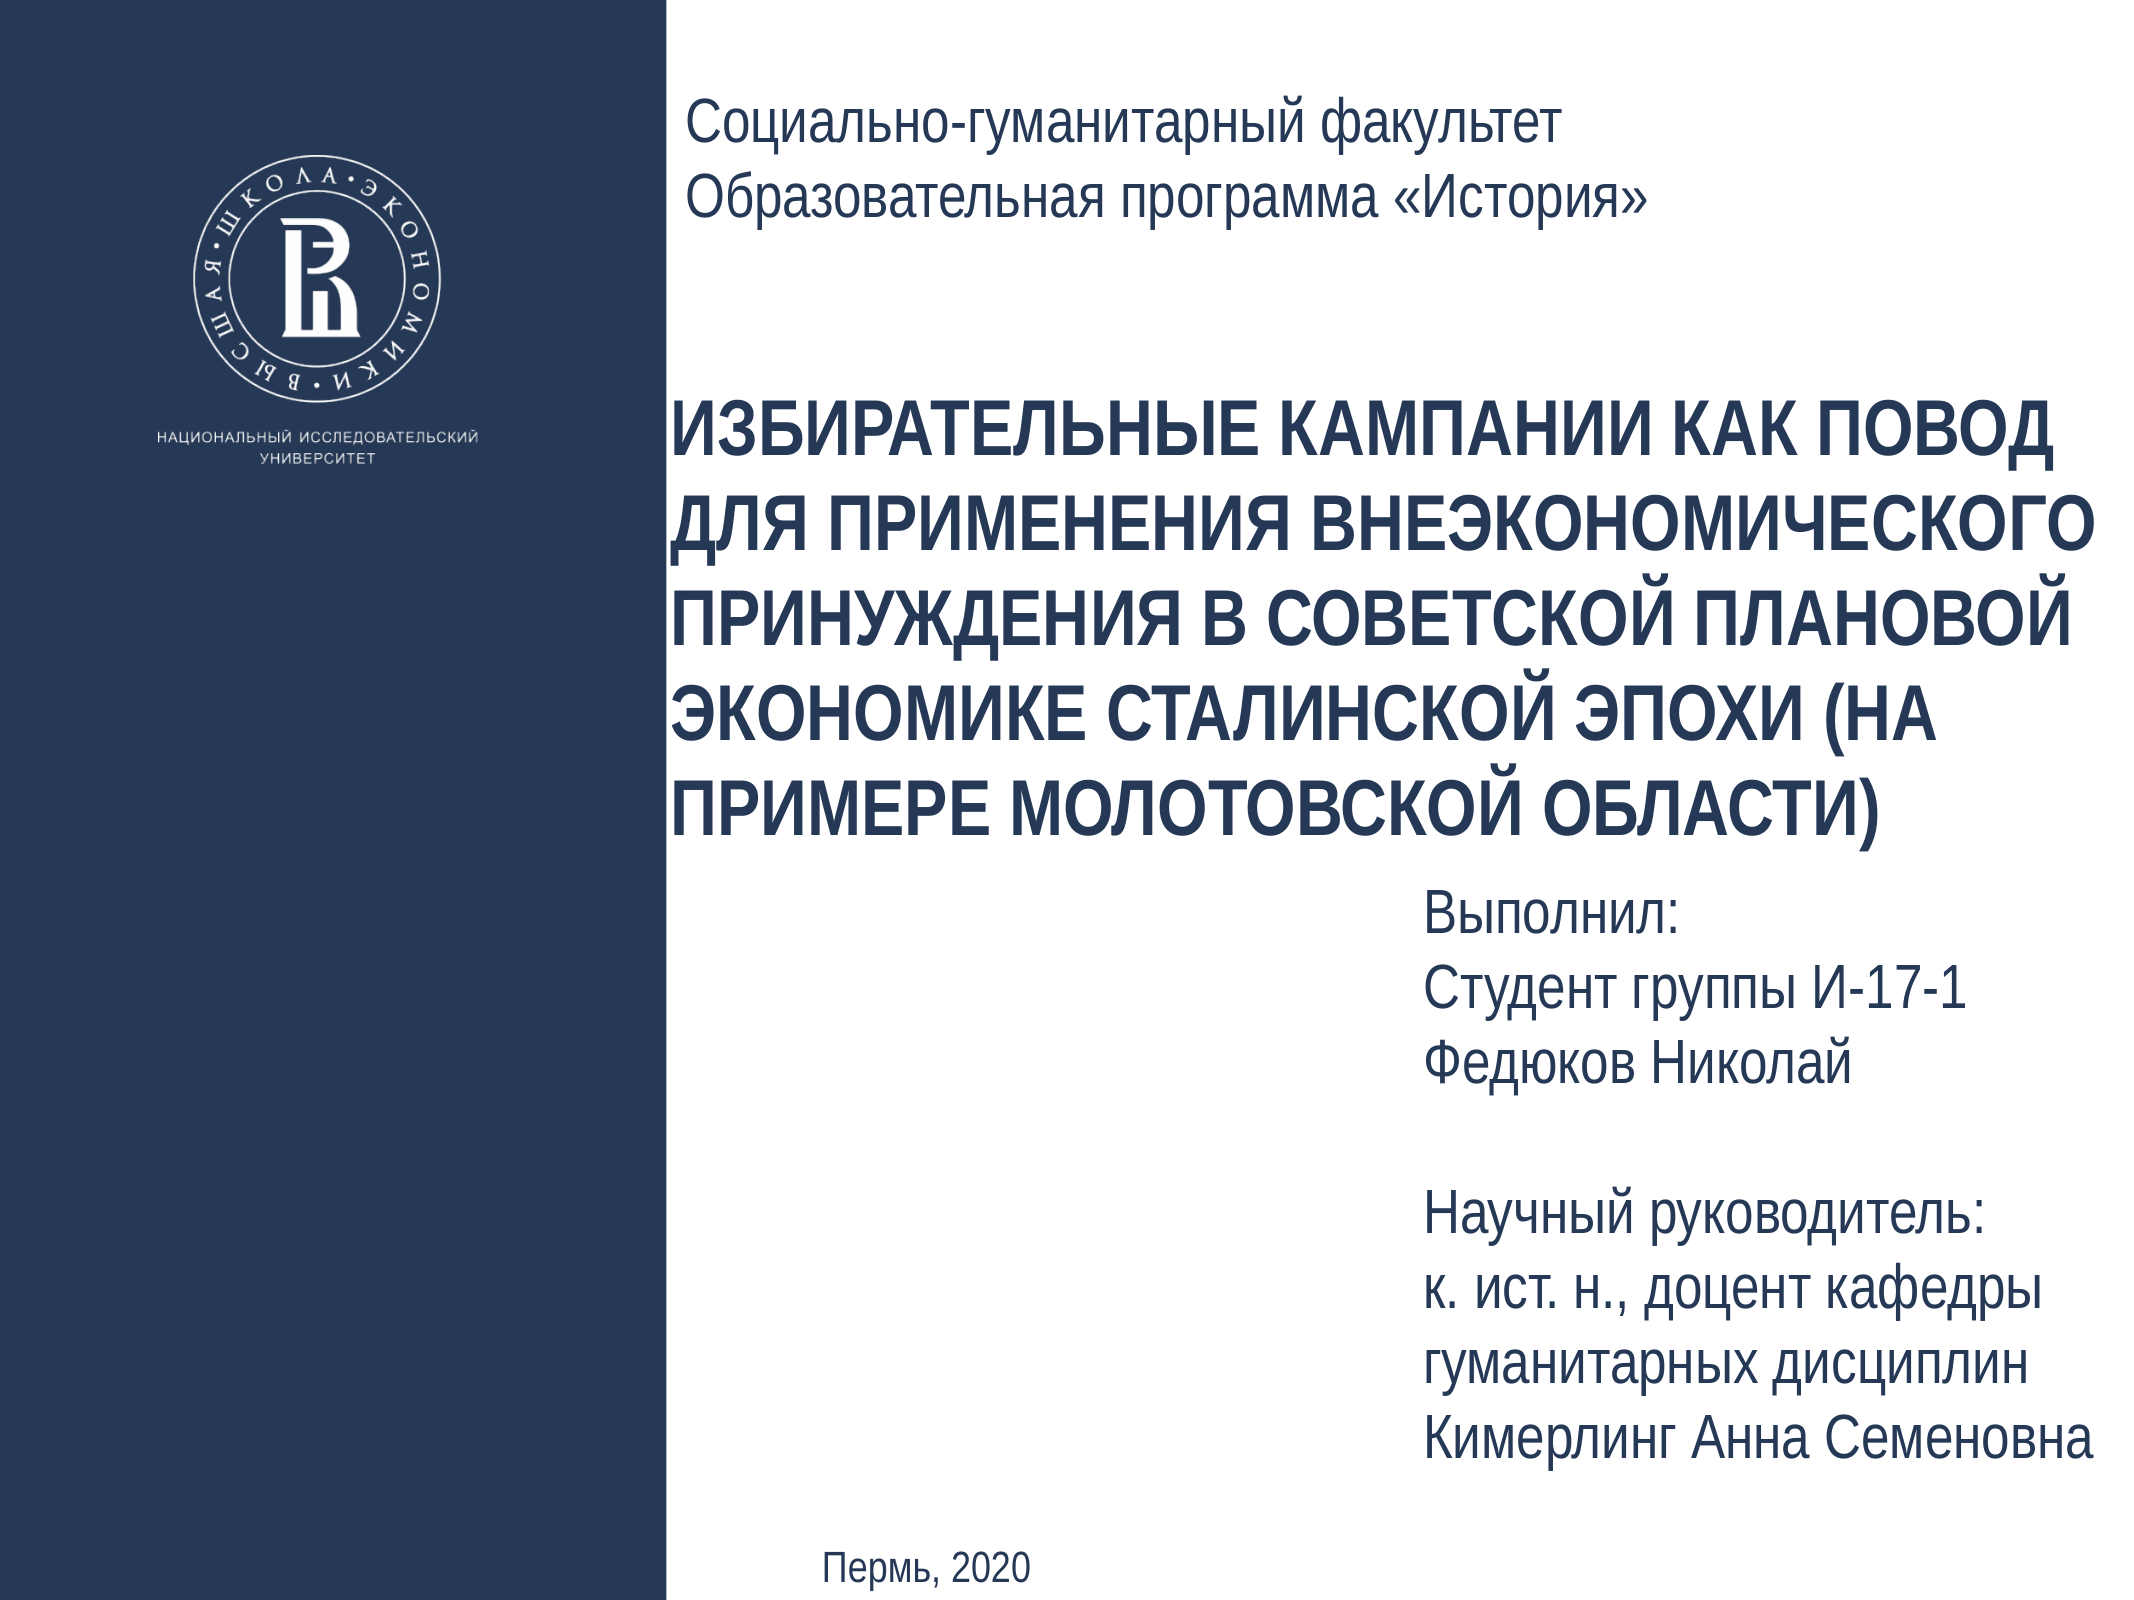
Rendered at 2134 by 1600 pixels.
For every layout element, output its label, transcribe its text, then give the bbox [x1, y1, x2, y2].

text_box Выполнил: Студент группы И-17-1 Федюков Николай Научный руководитель: к. ист. н., доцент кафедры гуманитарных дисциплин Кимерлинг Анна Семеновна [1414, 863, 2134, 1494]
picture [158, 154, 479, 465]
text_box Избирательные кампании как повод для применения внеэкономического принуждения в советской плановой экономике сталинской эпохи (на примере Молотовской области) [662, 68, 2134, 860]
text_box Социально-гуманитарный факультет Образовательная программа «История» [677, 71, 2121, 239]
text_box Пермь, 2020 [813, 1530, 1916, 1600]
